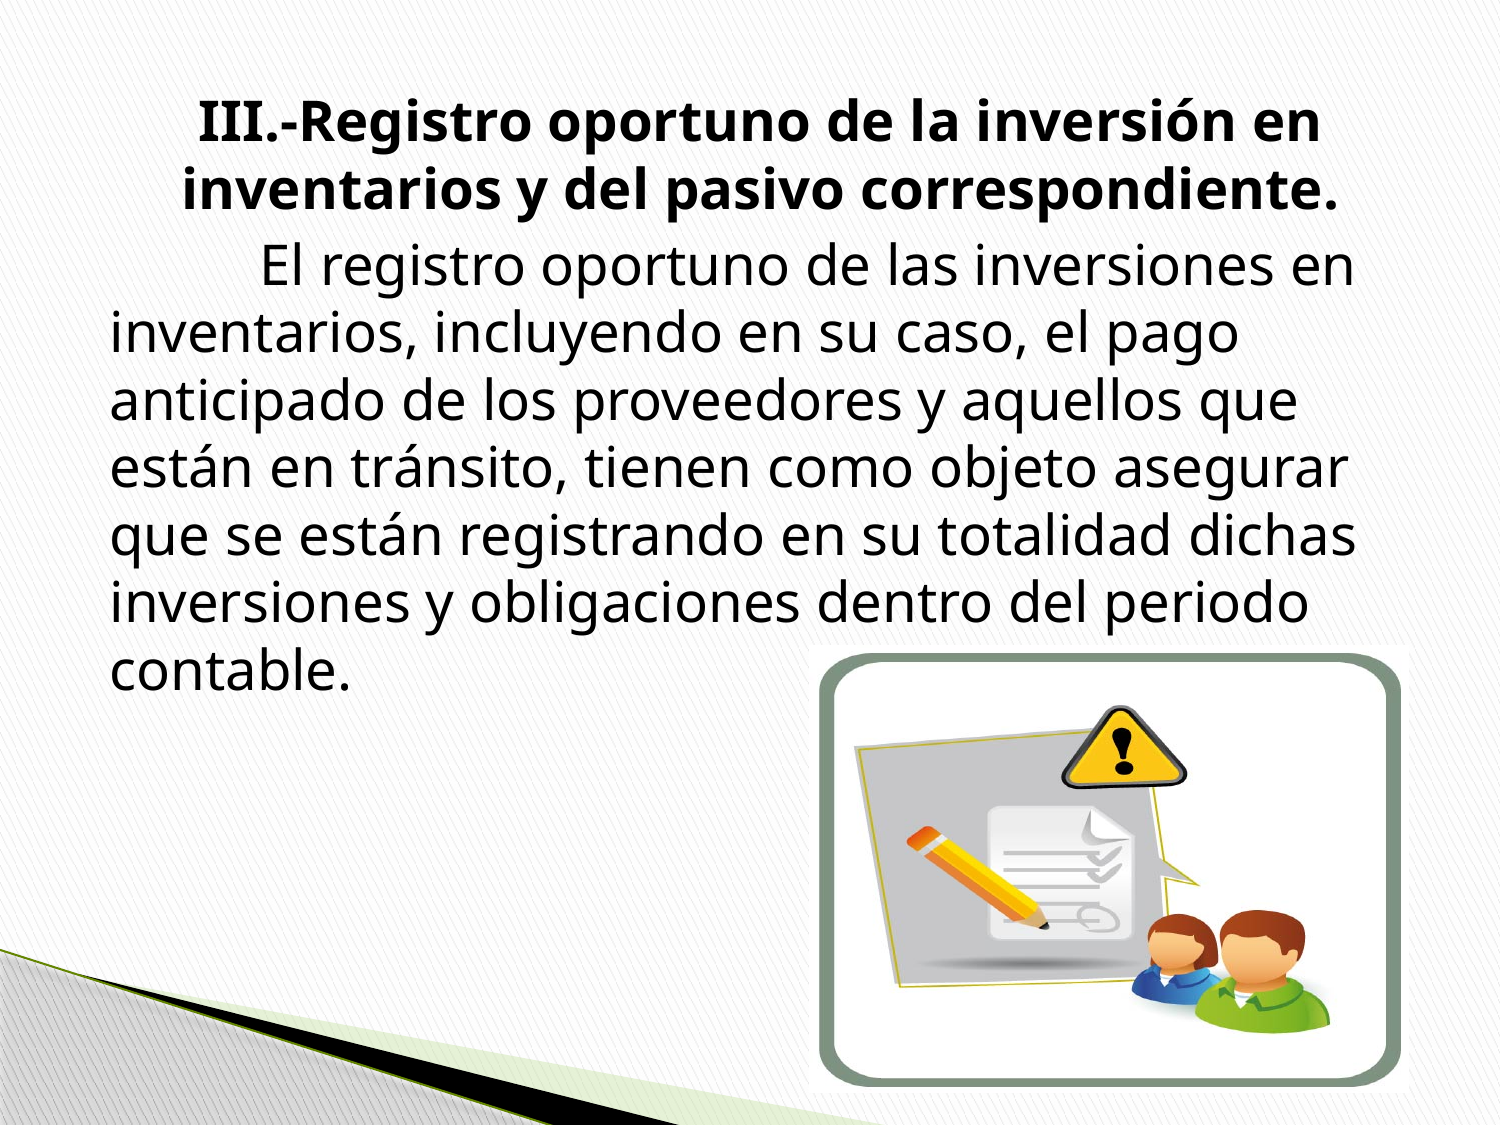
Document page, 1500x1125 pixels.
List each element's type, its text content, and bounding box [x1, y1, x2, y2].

picture [808, 644, 1409, 1093]
list III.-Registro oportuno de la inversión en inventarios y del pasivo correspondiente. El registro oportuno de las inversiones en inventarios, incluyendo en su caso, el pago anticipado de los proveedores y aquellos que están en tránsito, tienen como objeto asegurar que se están registrando en su totalidad dichas inversiones y obligaciones dentro del periodo contable. [76, 78, 1427, 998]
